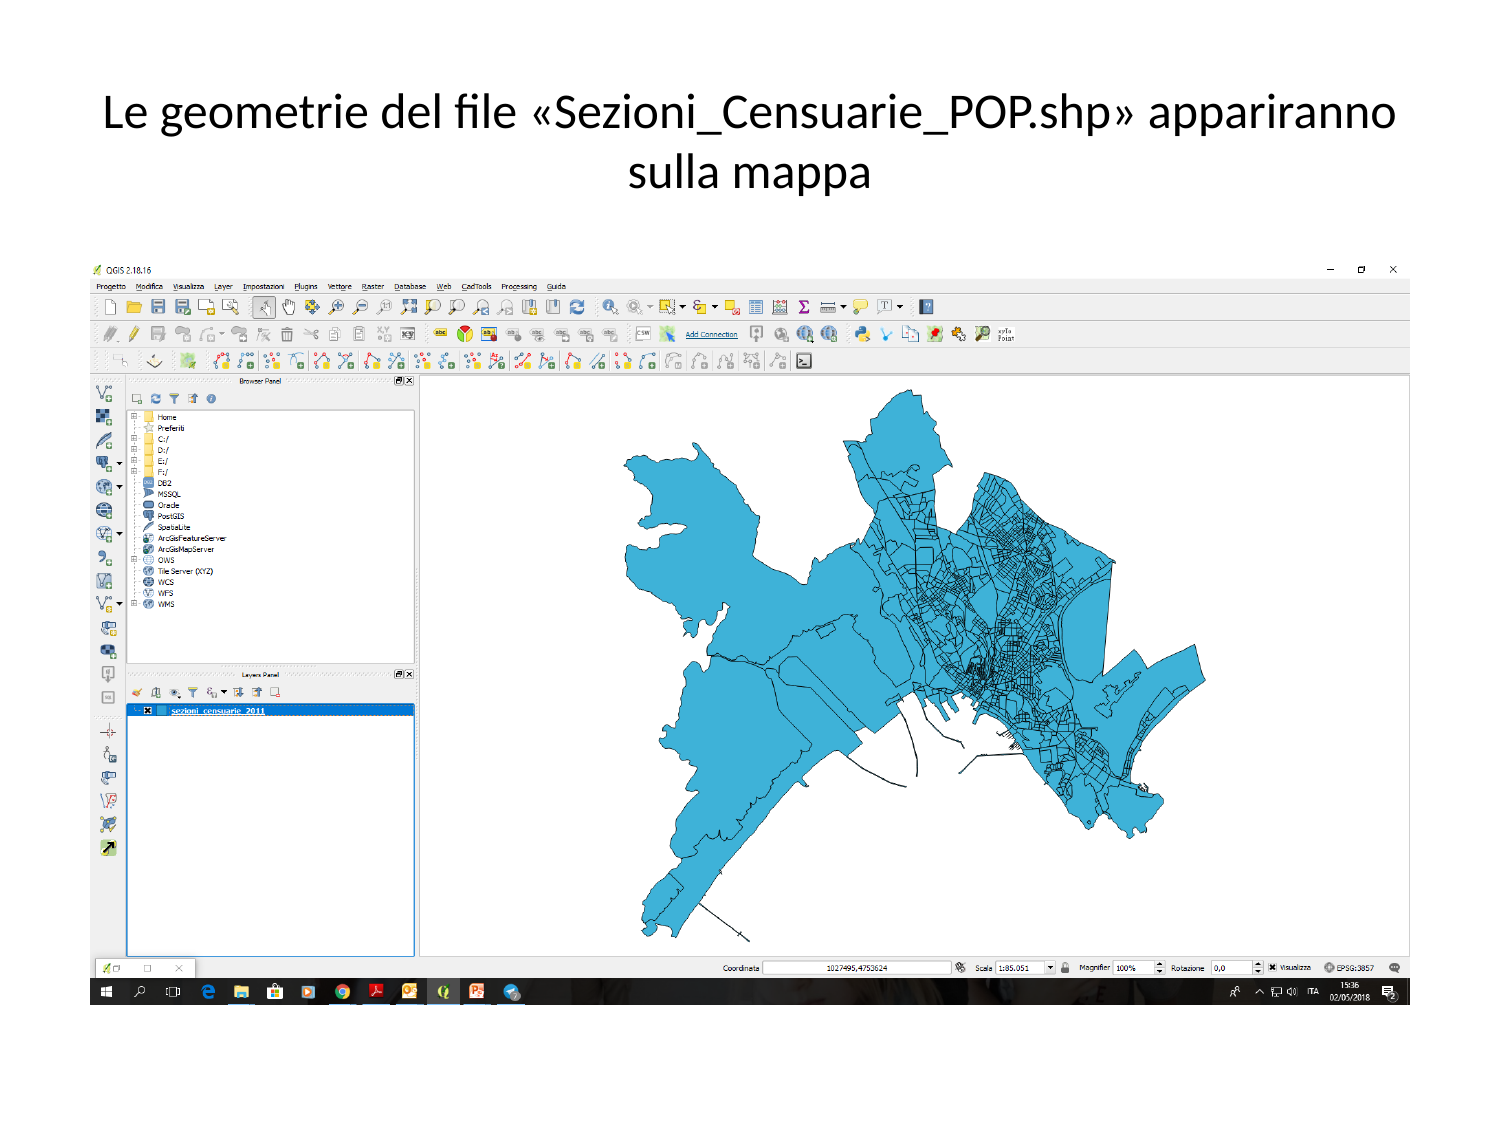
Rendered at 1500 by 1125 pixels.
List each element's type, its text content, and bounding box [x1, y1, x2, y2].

title Le geometrie del file «Sezioni_Censuarie_POP.shp» appariranno sulla mappa [75, 45, 1425, 233]
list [89, 262, 1411, 1006]
